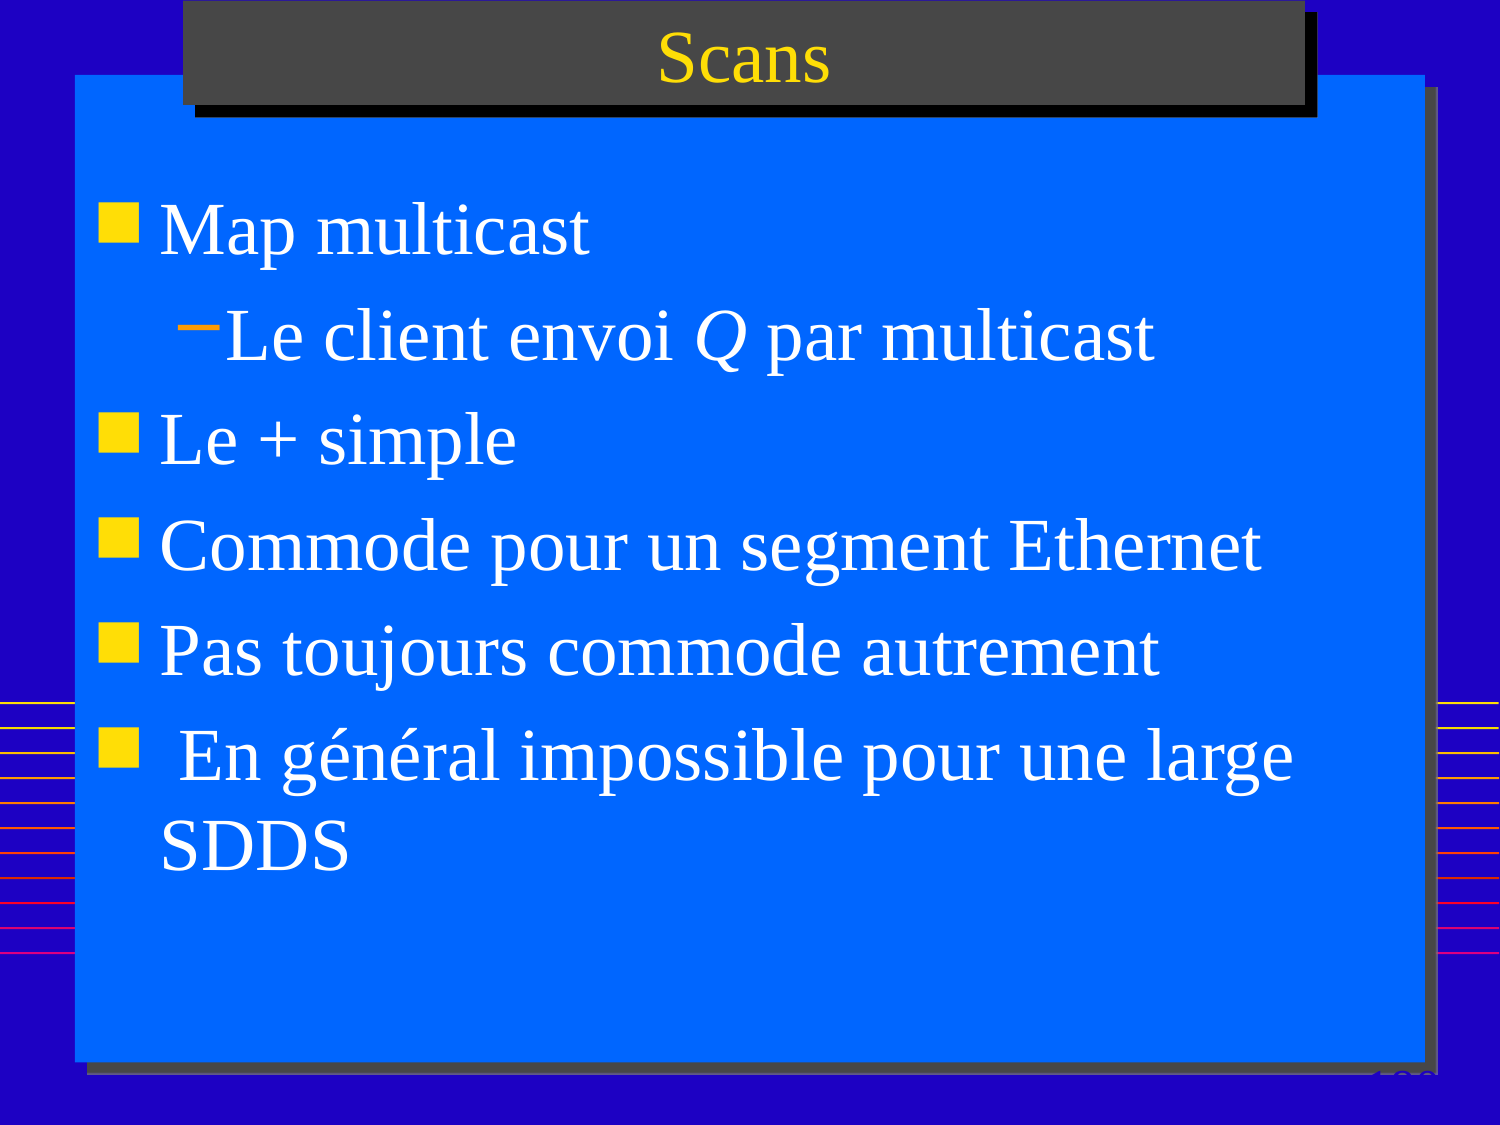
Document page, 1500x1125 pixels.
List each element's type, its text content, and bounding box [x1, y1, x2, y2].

list Map multicast Le client envoi Q par multicast Le + simple Commode pour un segment Ethernet Pas toujours commode autrement En général impossible pour une large SDDS [88, 172, 1400, 849]
text_box Scans [183, 0, 1305, 105]
